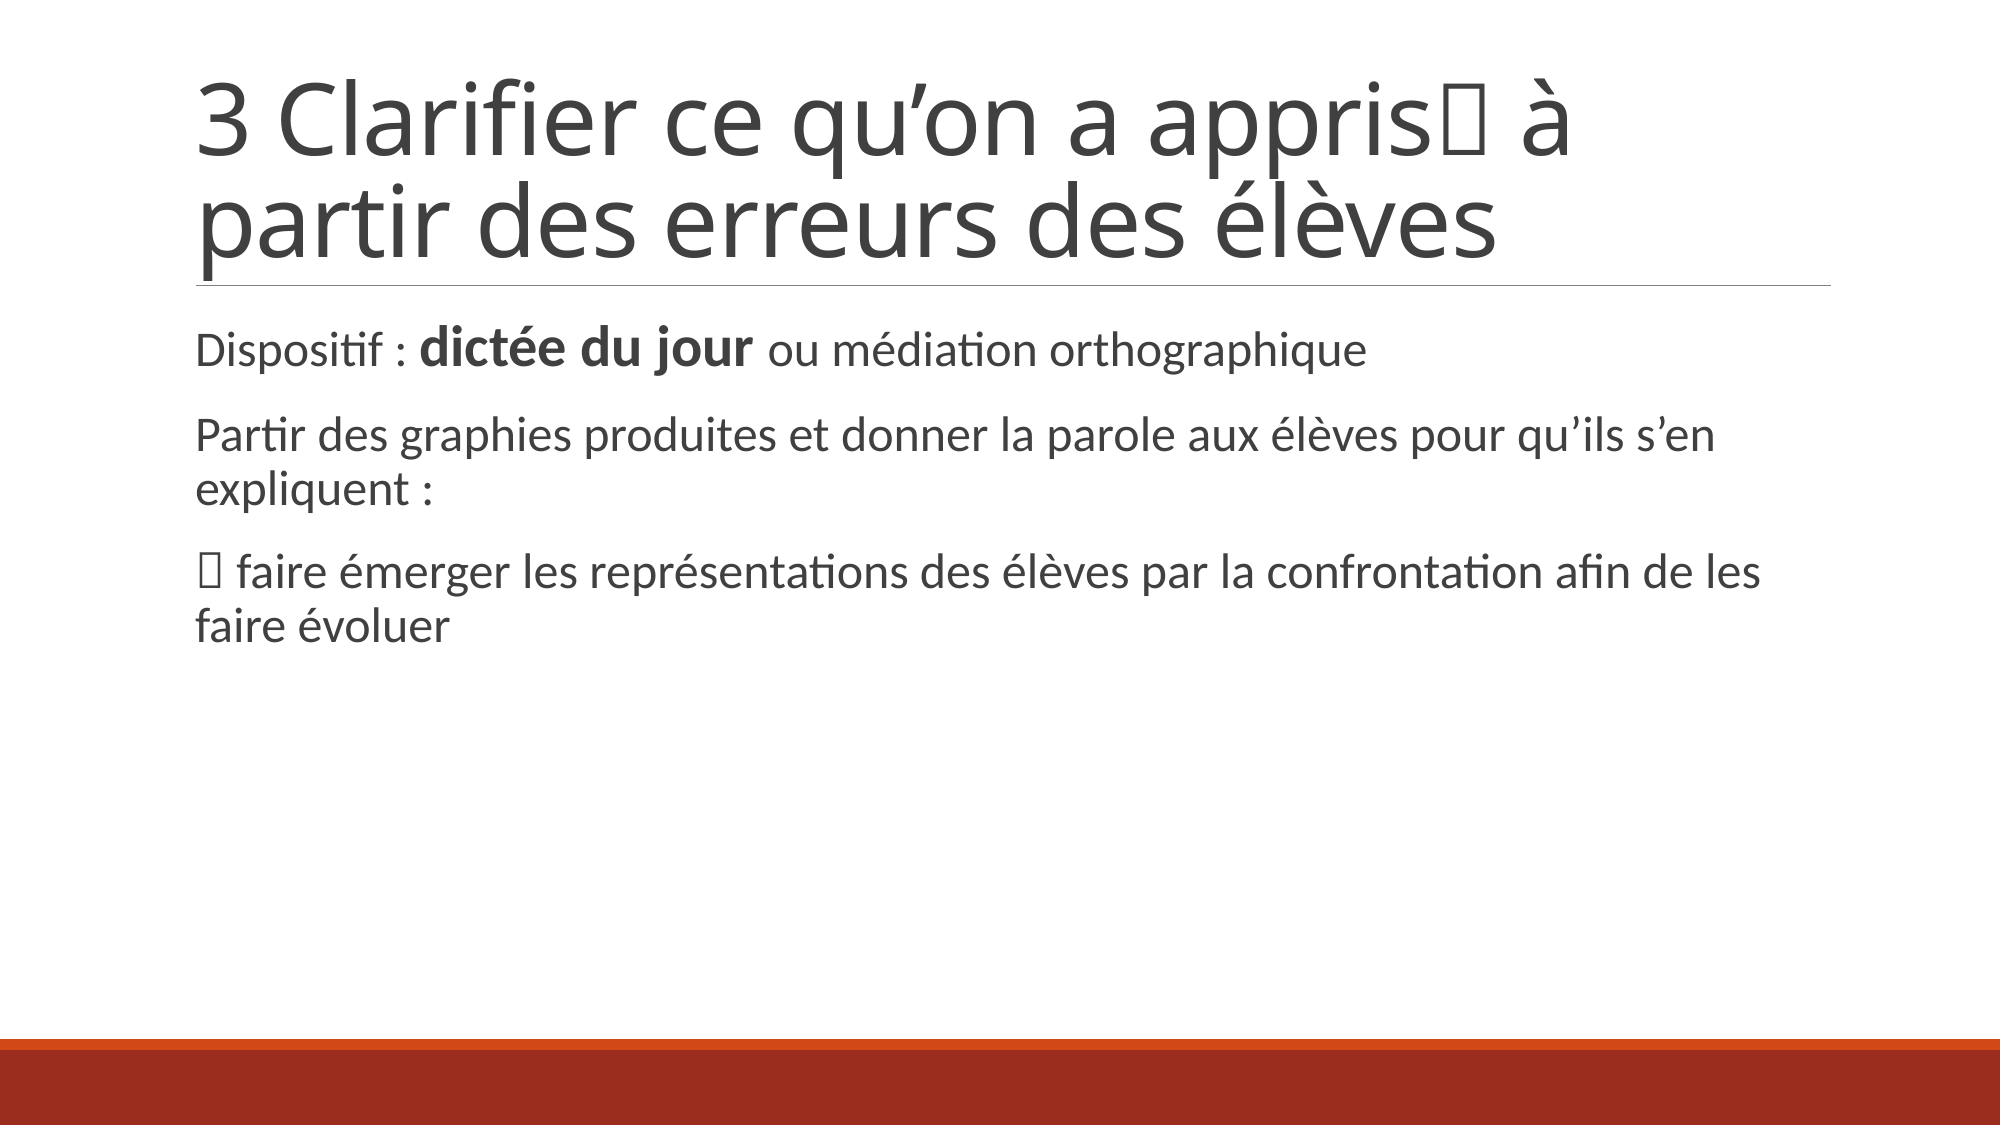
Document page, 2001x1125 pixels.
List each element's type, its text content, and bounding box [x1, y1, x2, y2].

list Dispositif : dictée du jour ou médiation orthographique Partir des graphies produites et donner la parole aux élèves pour qu’ils s’en expliquent :  faire émerger les représentations des élèves par la confrontation afin de les faire évoluer [180, 309, 1830, 969]
title 3 Clarifier ce qu’on a appris à partir des erreurs des élèves [180, 47, 1830, 285]
